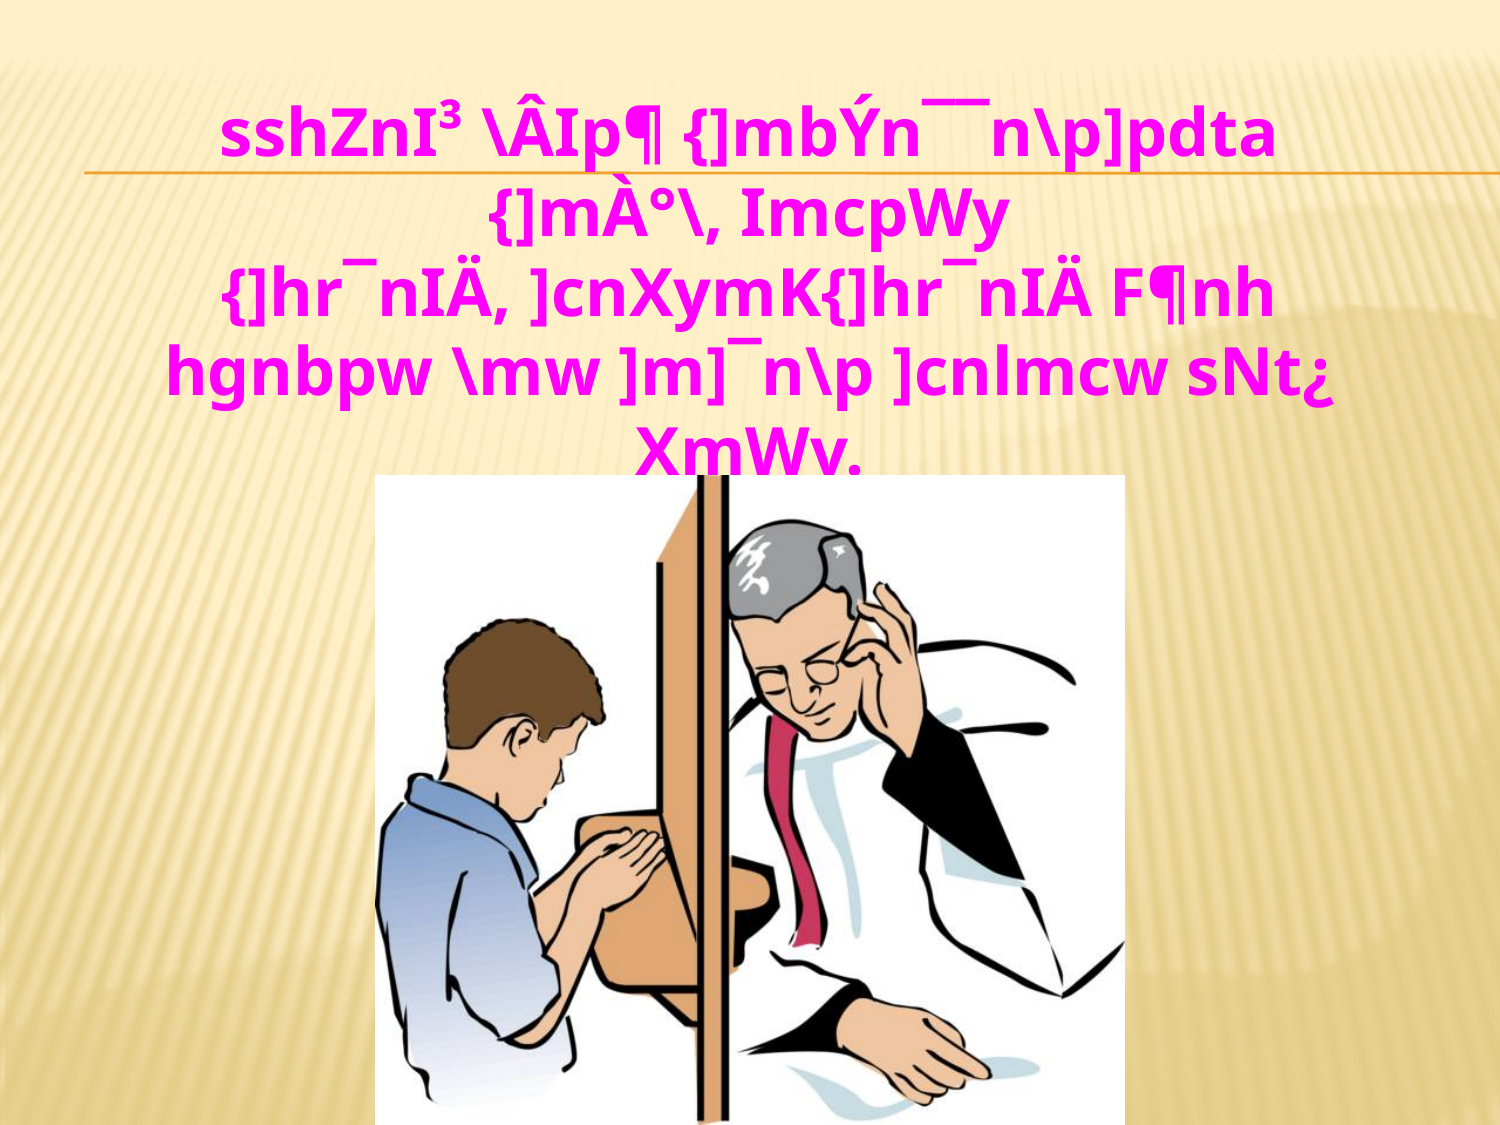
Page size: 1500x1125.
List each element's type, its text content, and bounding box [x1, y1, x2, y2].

picture [374, 475, 1126, 1125]
text_box sshZnI³ \ÂIp¶ {]mbÝn¯¯n\p]pdta {]mÀ°\, ImcpWy {]hr¯nIÄ, ]cnXymK{]hr¯nIÄ F¶nh hgnbpw \mw ]m]¯n\p ]cnlmcw sNt¿­XmWv. [140, 81, 1360, 497]
